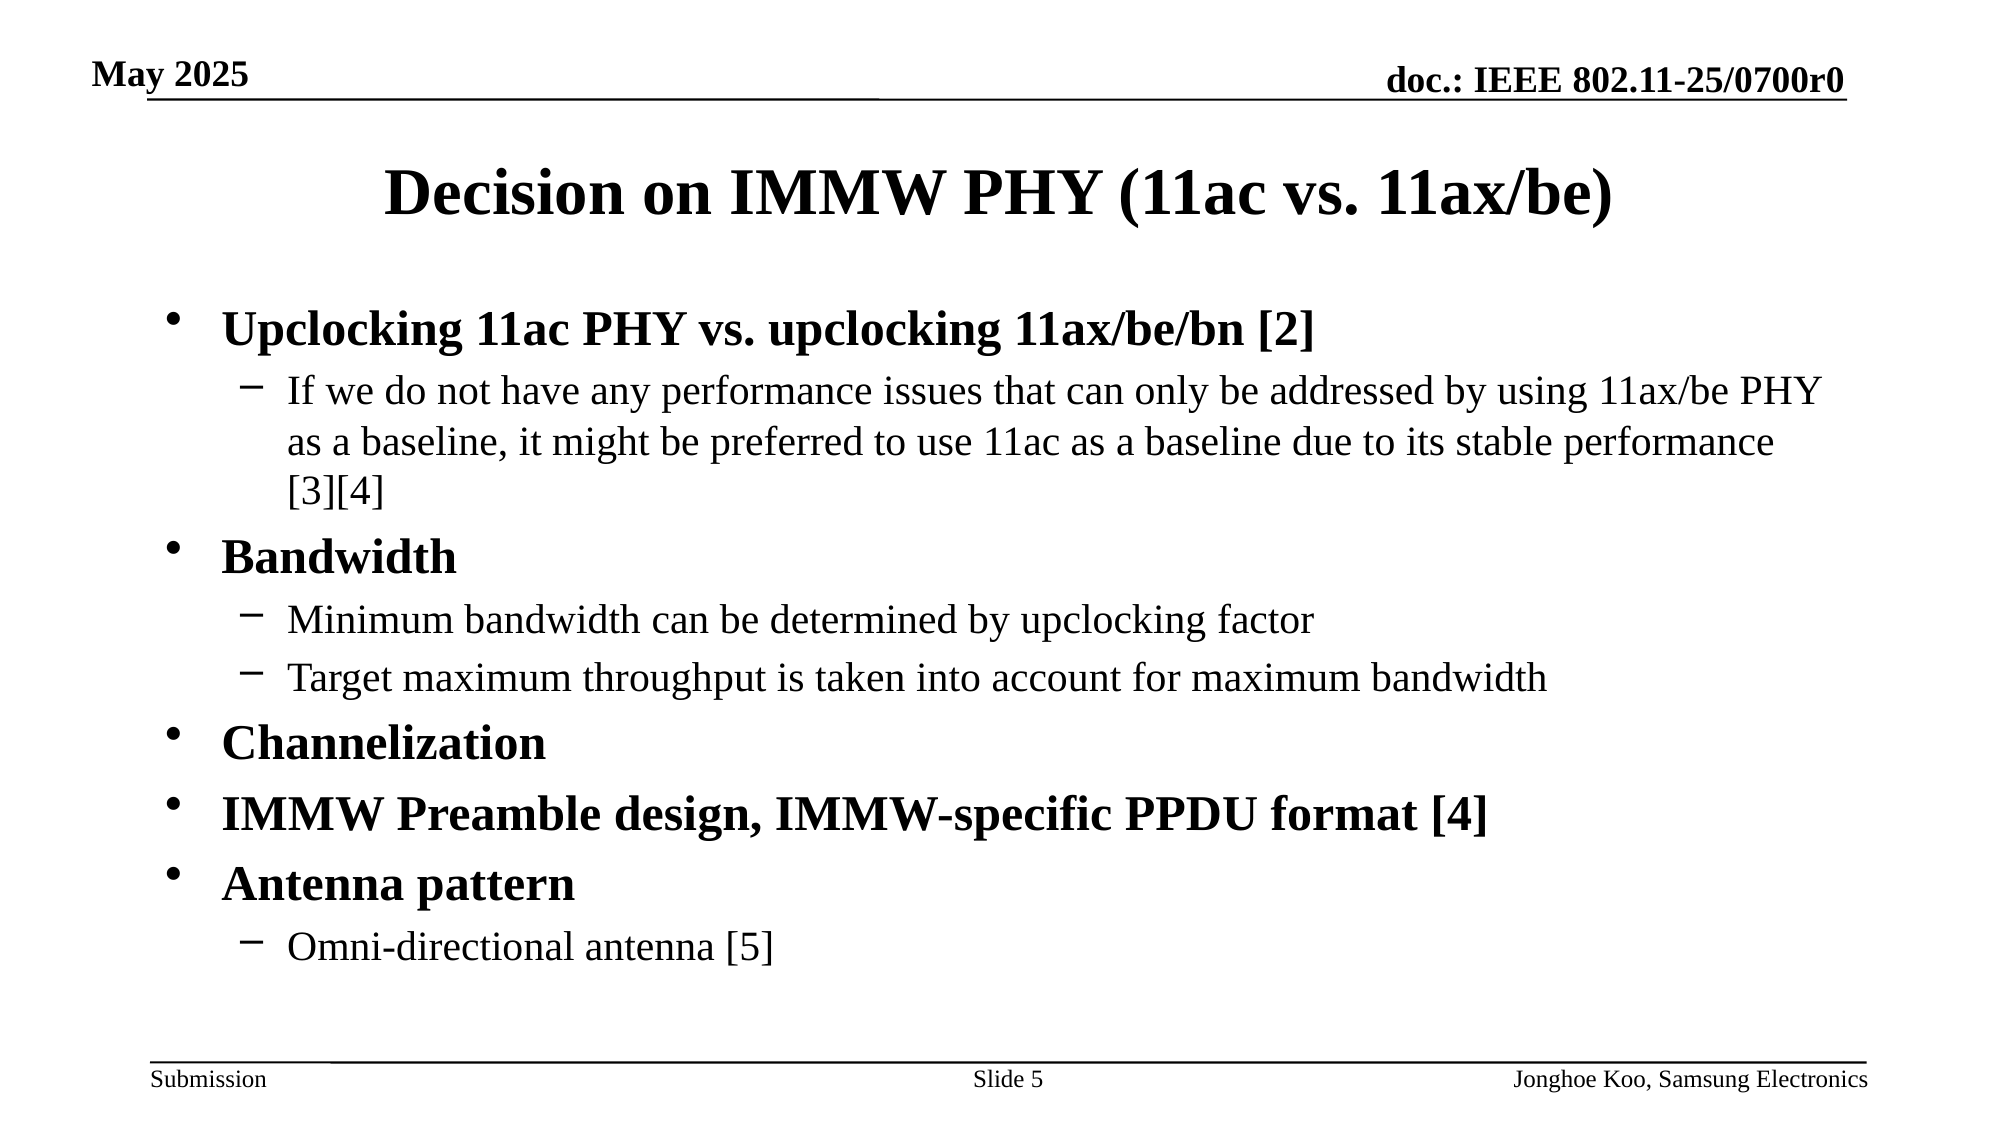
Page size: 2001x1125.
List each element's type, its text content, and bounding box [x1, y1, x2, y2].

slide_number Slide 5 [964, 1061, 1053, 1093]
title Decision on IMMW PHY (11ac vs. 11ax/be) [150, 112, 1850, 263]
list Upclocking 11ac PHY vs. upclocking 11ax/be/bn [2] If we do not have any performance issues that can only be addressed by using 11ax/be PHY as a baseline, it might be preferred to use 11ac as a baseline due to its stable performance [3][4] Bandwidth Minimum bandwidth can be determined by upclocking factor Target maximum throughput is taken into account for maximum bandwidth Channelization IMMW Preamble design, IMMW-specific PPDU format [4] Antenna pattern Omni-directional antenna [5] [150, 287, 1850, 1000]
footer Jonghoe Koo, Samsung Electronics [1509, 1061, 1869, 1093]
